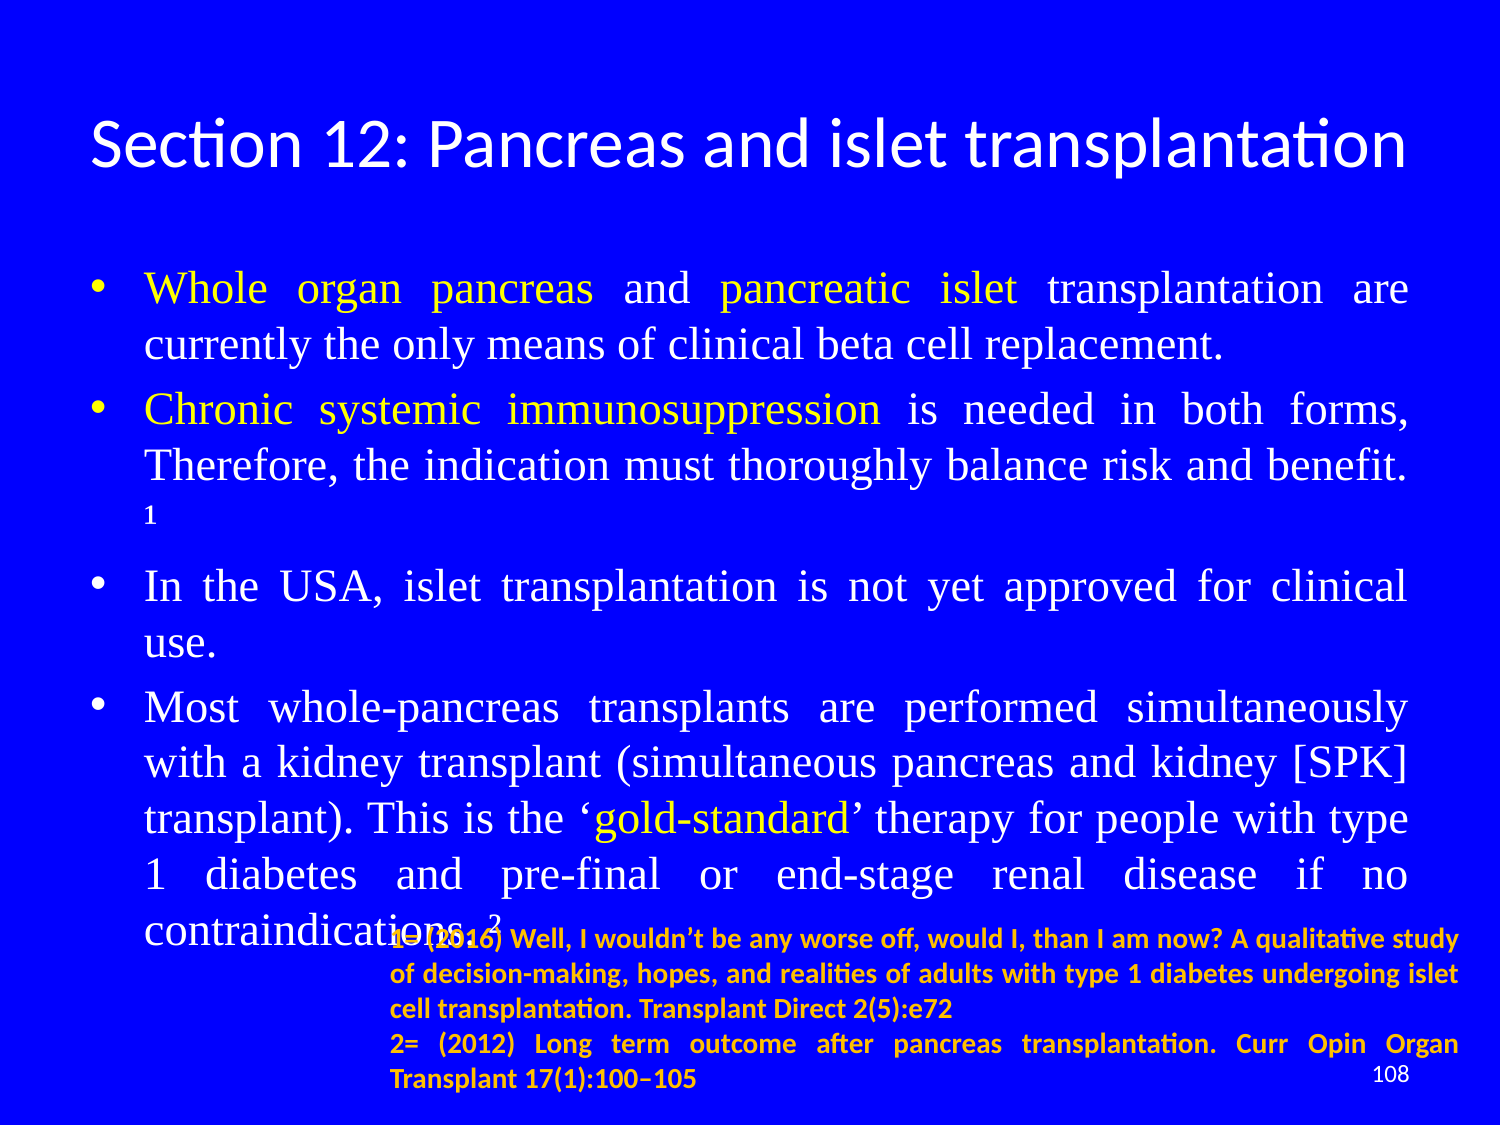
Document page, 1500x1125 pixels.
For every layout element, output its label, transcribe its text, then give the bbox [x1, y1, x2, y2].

title Section 12: Pancreas and islet transplantation [75, 45, 1425, 233]
text_box 1= (2016) Well, I wouldn’t be any worse off, would I, than I am now? A qualitative study of decision-making, hopes, and realities of adults with type 1 diabetes undergoing islet cell transplantation. Transplant Direct 2(5):e72 2= (2012) Long term outcome after pancreas transplantation. Curr Opin Organ Transplant 17(1):100–105 [375, 912, 1475, 1102]
list Whole organ pancreas and pancreatic islet transplantation are currently the only means of clinical beta cell replacement. Chronic systemic immunosuppression is needed in both forms, Therefore, the indication must thoroughly balance risk and benefit. ¹ In the USA, islet transplantation is not yet approved for clinical use. Most whole-pancreas transplants are performed simultaneously with a kidney transplant (simultaneous pancreas and kidney [SPK] transplant). This is the ‘gold-standard’ therapy for people with type 1 diabetes and pre-final or end-stage renal disease if no contraindications. ² [75, 249, 1425, 963]
